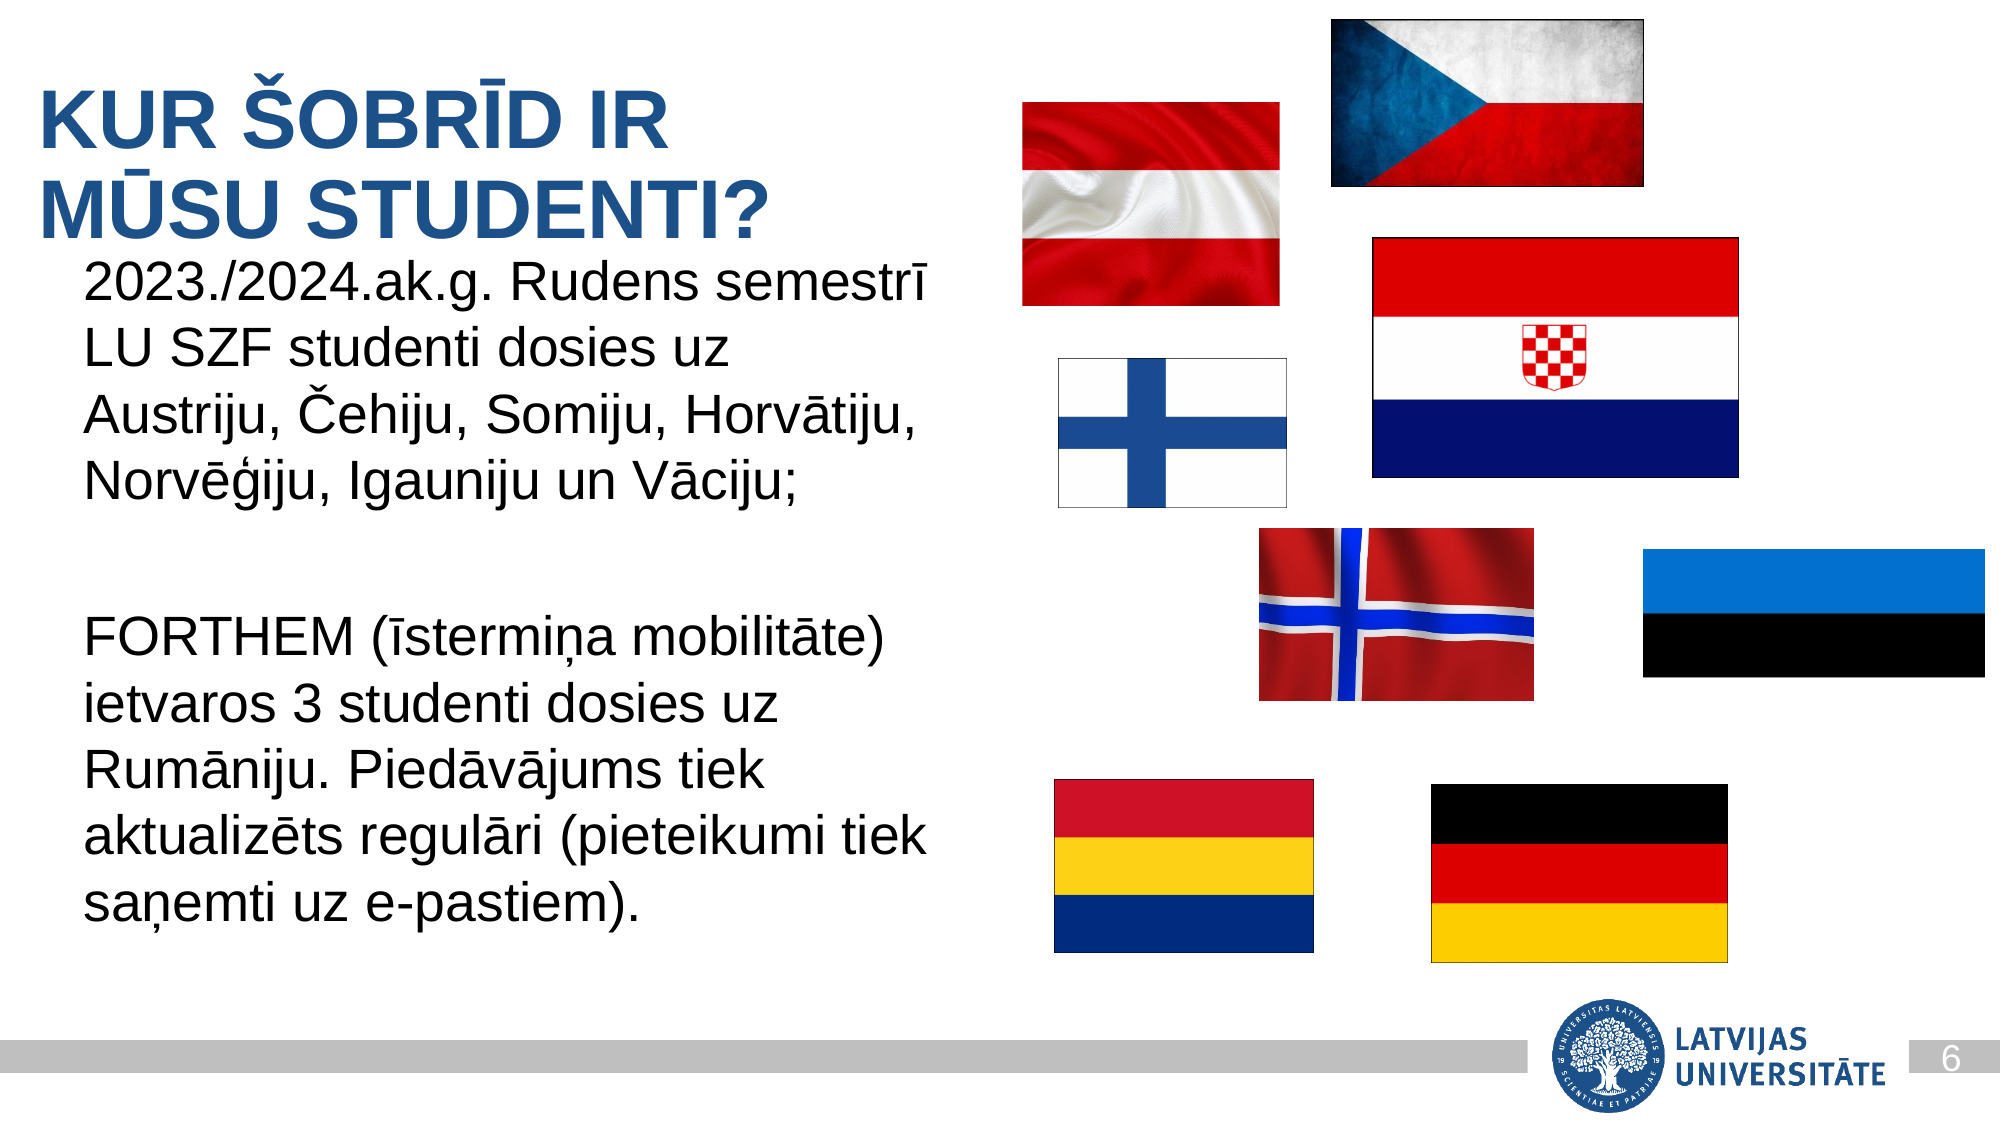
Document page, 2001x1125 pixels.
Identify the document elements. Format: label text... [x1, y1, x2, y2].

picture [1643, 549, 1985, 741]
picture [1552, 999, 1885, 1113]
picture [1372, 237, 1739, 478]
title KUR ŠOBRĪD IR MŪSU STUDENTI? [23, 163, 952, 265]
picture [1022, 102, 1280, 306]
picture [1058, 358, 1287, 508]
picture [1331, 19, 1644, 187]
picture [1054, 779, 1314, 953]
text_box 2023./2024.ak.g. Rudens semestrī LU SZF studenti dosies uz Austriju, Čehiju, Somiju, Horvātiju, Norvēģiju, Igauniju un Vāciju; FORTHEM (īstermiņa mobilitāte) ietvaros 3 studenti dosies uz Rumāniju. Piedāvājums tiek aktualizēts regulāri (pieteikumi tiek saņemti uz e-pastiem). [68, 237, 952, 963]
picture [1258, 528, 1534, 701]
slide_number 6 [1902, 1026, 2000, 1087]
picture [1431, 784, 1728, 963]
